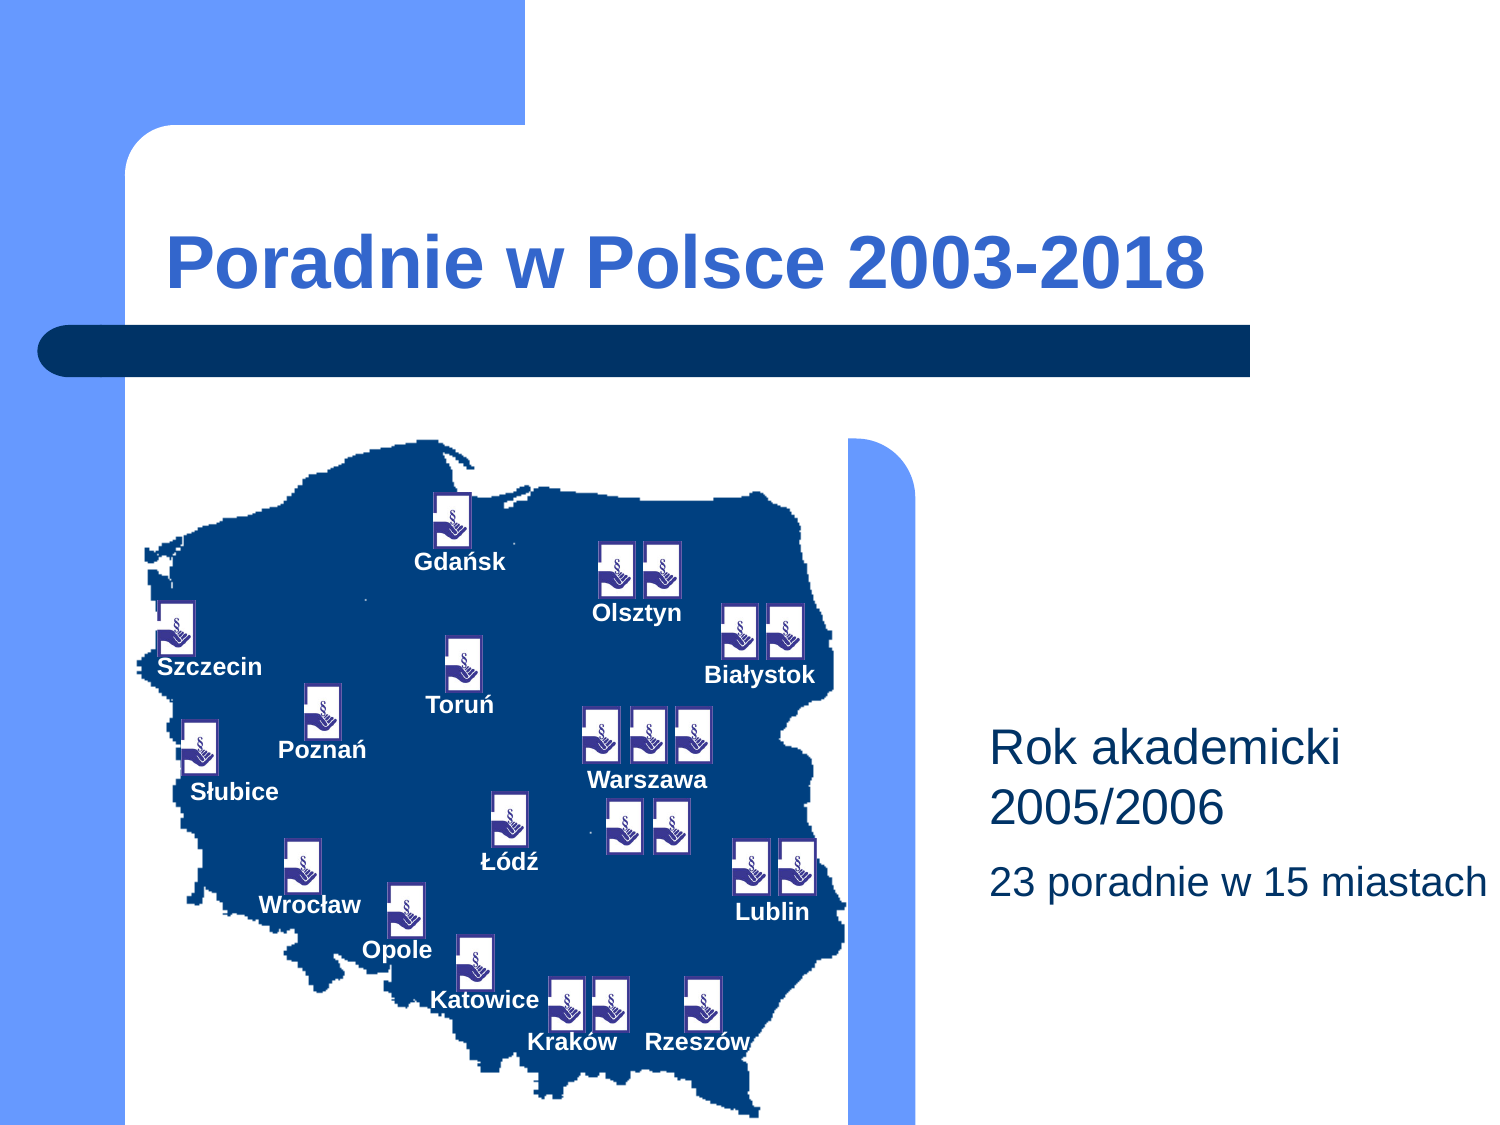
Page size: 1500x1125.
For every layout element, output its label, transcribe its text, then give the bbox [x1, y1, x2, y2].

text_box Poradnie w Polsce 2003-2018 [150, 125, 1463, 313]
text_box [122, 437, 1500, 1125]
